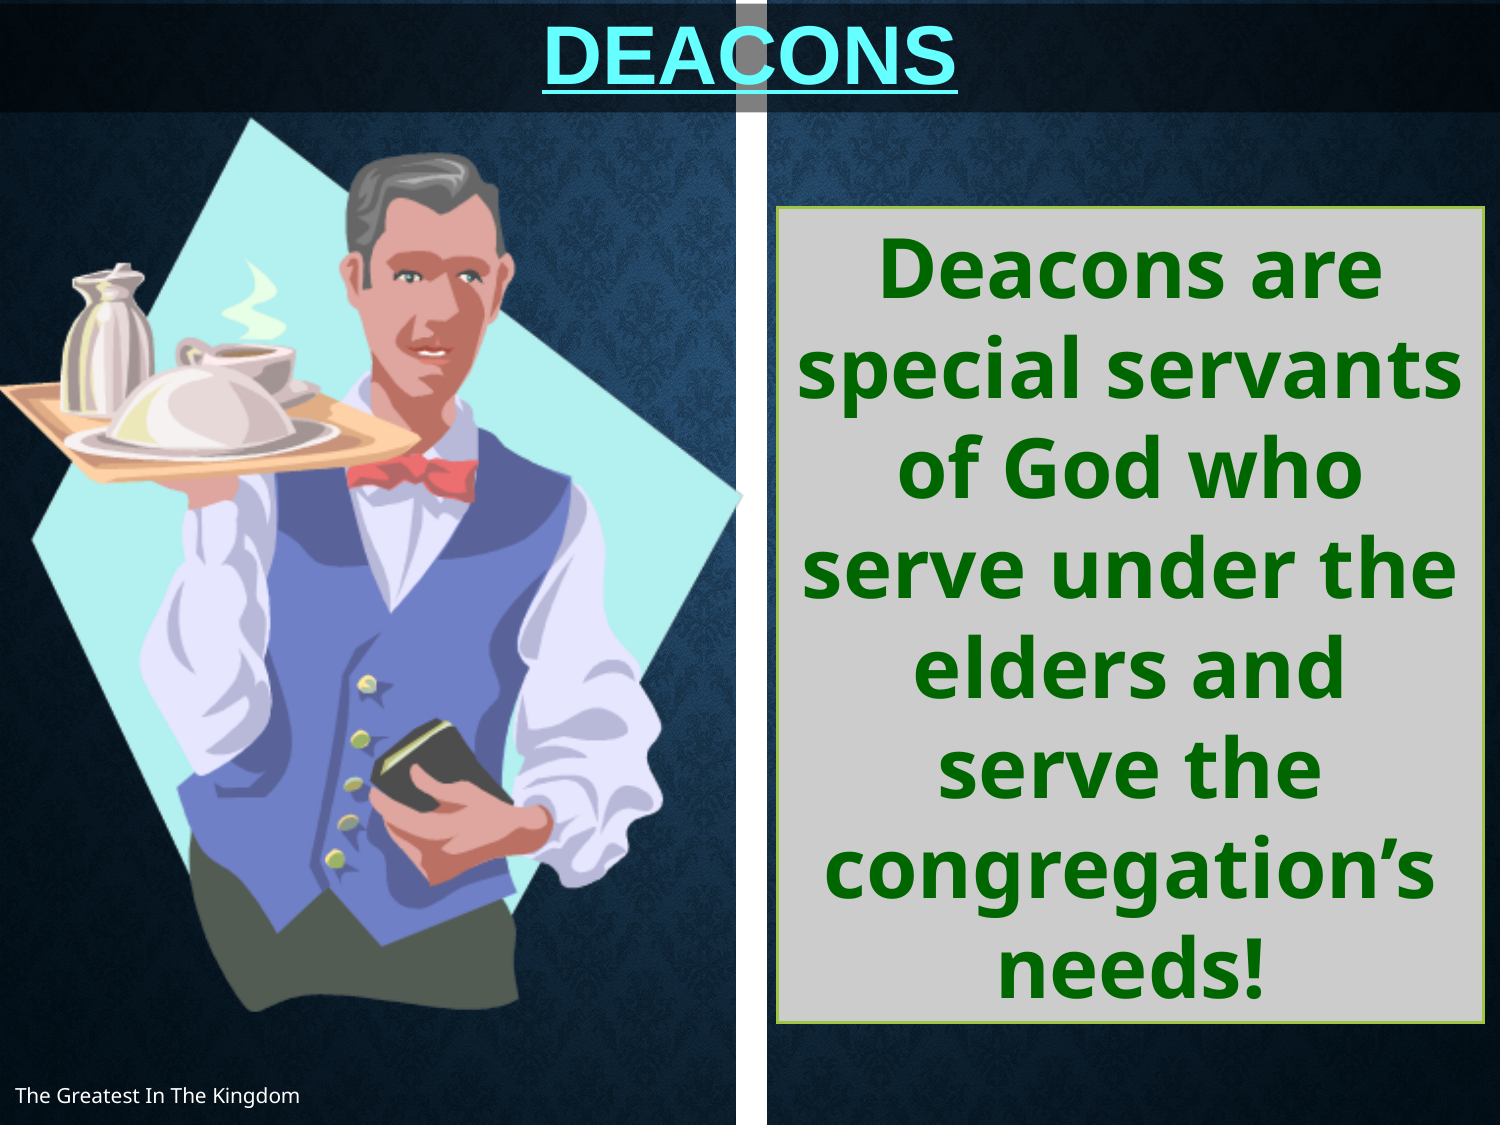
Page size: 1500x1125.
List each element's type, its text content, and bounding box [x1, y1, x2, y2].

picture [0, 108, 751, 1017]
text_box Deacons are special servants of God who serve under the elders and serve the congregation’s needs! [777, 207, 1484, 1023]
title Deacons [0, 3, 1500, 113]
footer The Greatest In The Kingdom [0, 1065, 725, 1125]
